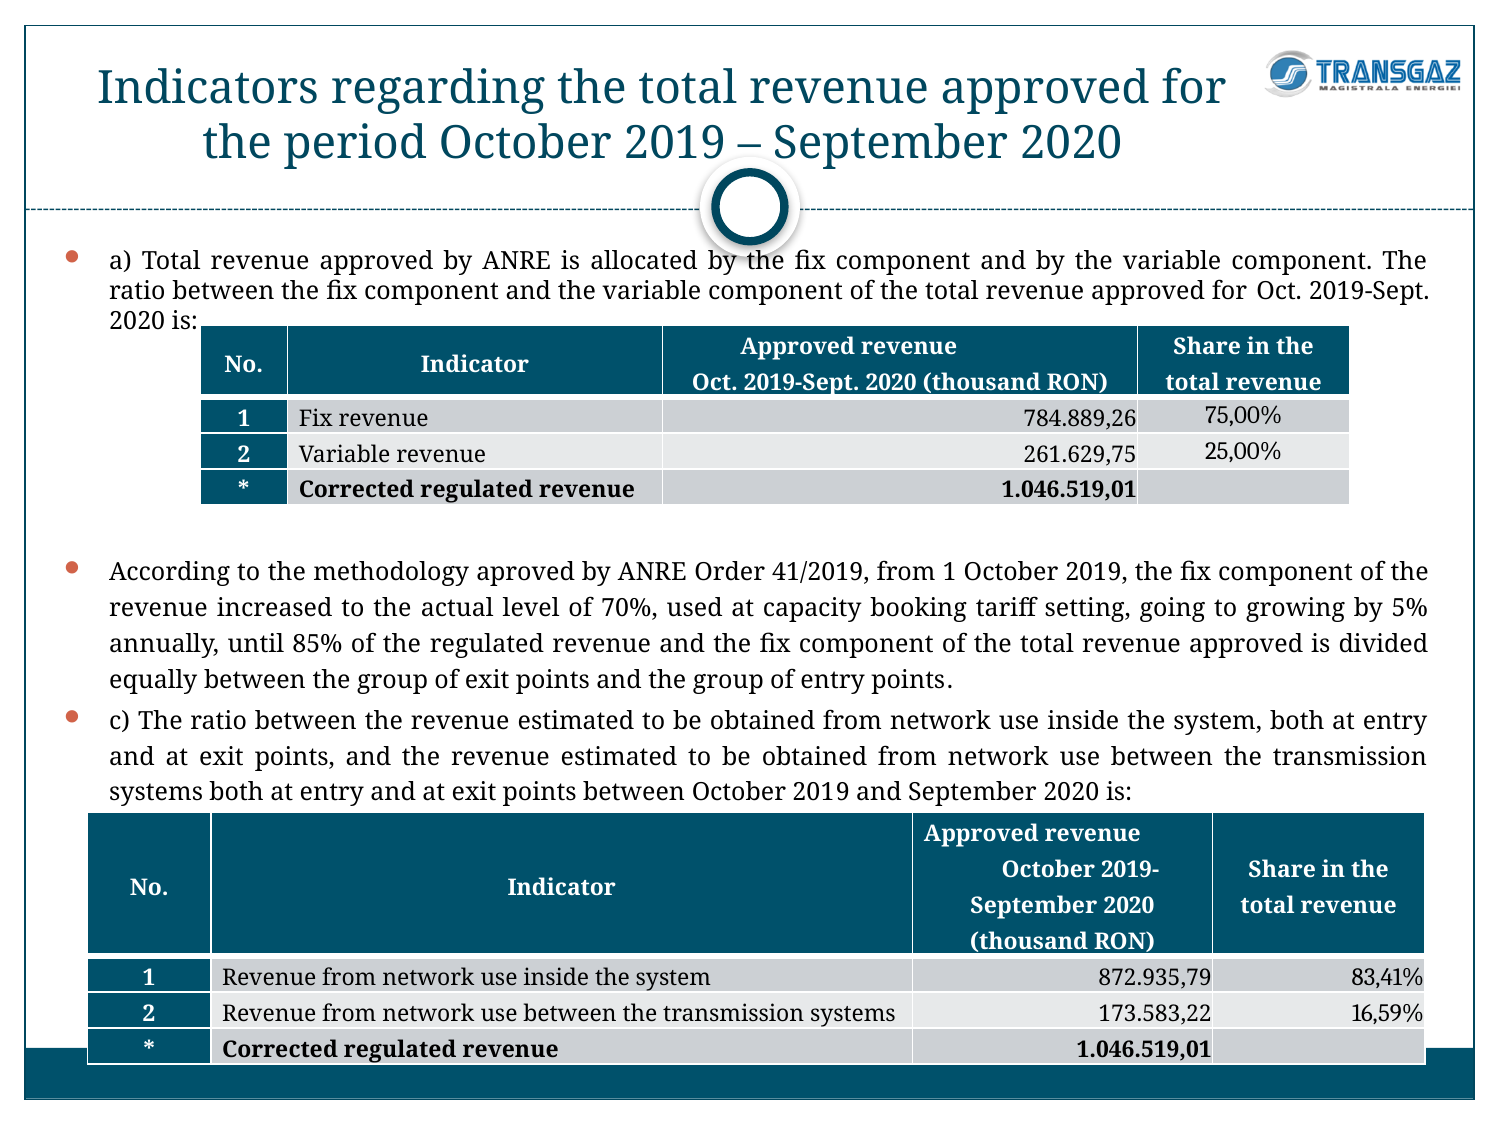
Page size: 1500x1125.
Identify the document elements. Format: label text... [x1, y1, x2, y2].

table_cell 784.889,26 [663, 400, 1137, 432]
table_cell 16,59% [1213, 993, 1424, 1027]
table_cell 1 [88, 959, 210, 991]
table_header Share in the total revenue [1138, 326, 1349, 394]
table_cell 1 [201, 400, 287, 432]
table_header No. [88, 813, 210, 953]
table_header Approved revenue October 2019-September 2020 (thousand RON) [913, 813, 1212, 953]
table_cell Revenue from network use between the transmission systems [212, 993, 912, 1027]
table_cell 2 [201, 434, 287, 468]
table_header Indicator [288, 326, 662, 394]
table_cell Corrected regulated revenue [212, 1029, 912, 1063]
table_header No. [201, 326, 287, 394]
picture [1262, 37, 1464, 115]
list a) Total revenue approved by ANRE is allocated by the fix component and by the variable component. The ratio between the fix component and the variable component of the total revenue approved for Oct. 2019-Sept. 2020 is: According to the methodology aproved by ANRE Order 41/2019, from 1 October 2019, the fix component of the revenue increased to the actual level of 70%, used at capacity booking tariff setting, going to growing by 5% annually, until 85% of the regulated revenue and the fix component of the total revenue approved is divided equally between the group of exit points and the group of entry points. c) The ratio between the revenue estimated to be obtained from network use inside the system, both at entry and at exit points, and the revenue estimated to be obtained from network use between the transmission systems both at entry and at exit points between October 2019 and September 2020 is: [49, 237, 1445, 1038]
table_header Approved revenue Oct. 2019-Sept. 2020 (thousand RON) [663, 326, 1137, 394]
table_cell 1.046.519,01 [913, 1029, 1212, 1063]
table_cell * [88, 1029, 210, 1063]
table_cell * [201, 470, 287, 504]
table_cell [1213, 1029, 1424, 1063]
table_cell Fix revenue [288, 400, 662, 432]
table_cell 25,00% [1138, 434, 1349, 468]
table_cell 872.935,79 [913, 959, 1212, 991]
table_header Share in the total revenue [1213, 813, 1424, 953]
table_cell [1138, 470, 1349, 504]
table_cell Corrected regulated revenue [288, 470, 662, 504]
table_cell 75,00% [1138, 400, 1349, 432]
table_cell 173.583,22 [913, 993, 1212, 1027]
table_cell 261.629,75 [663, 434, 1137, 468]
table_cell 83,41% [1213, 959, 1424, 991]
table_cell 2 [88, 993, 210, 1027]
table_header Indicator [212, 813, 912, 953]
table_cell 1.046.519,01 [663, 470, 1137, 504]
title Indicators regarding the total revenue approved for the period October 2019 – September 2020 [49, 37, 1275, 175]
table_cell Variable revenue [288, 434, 662, 468]
table_cell Revenue from network use inside the system [212, 959, 912, 991]
